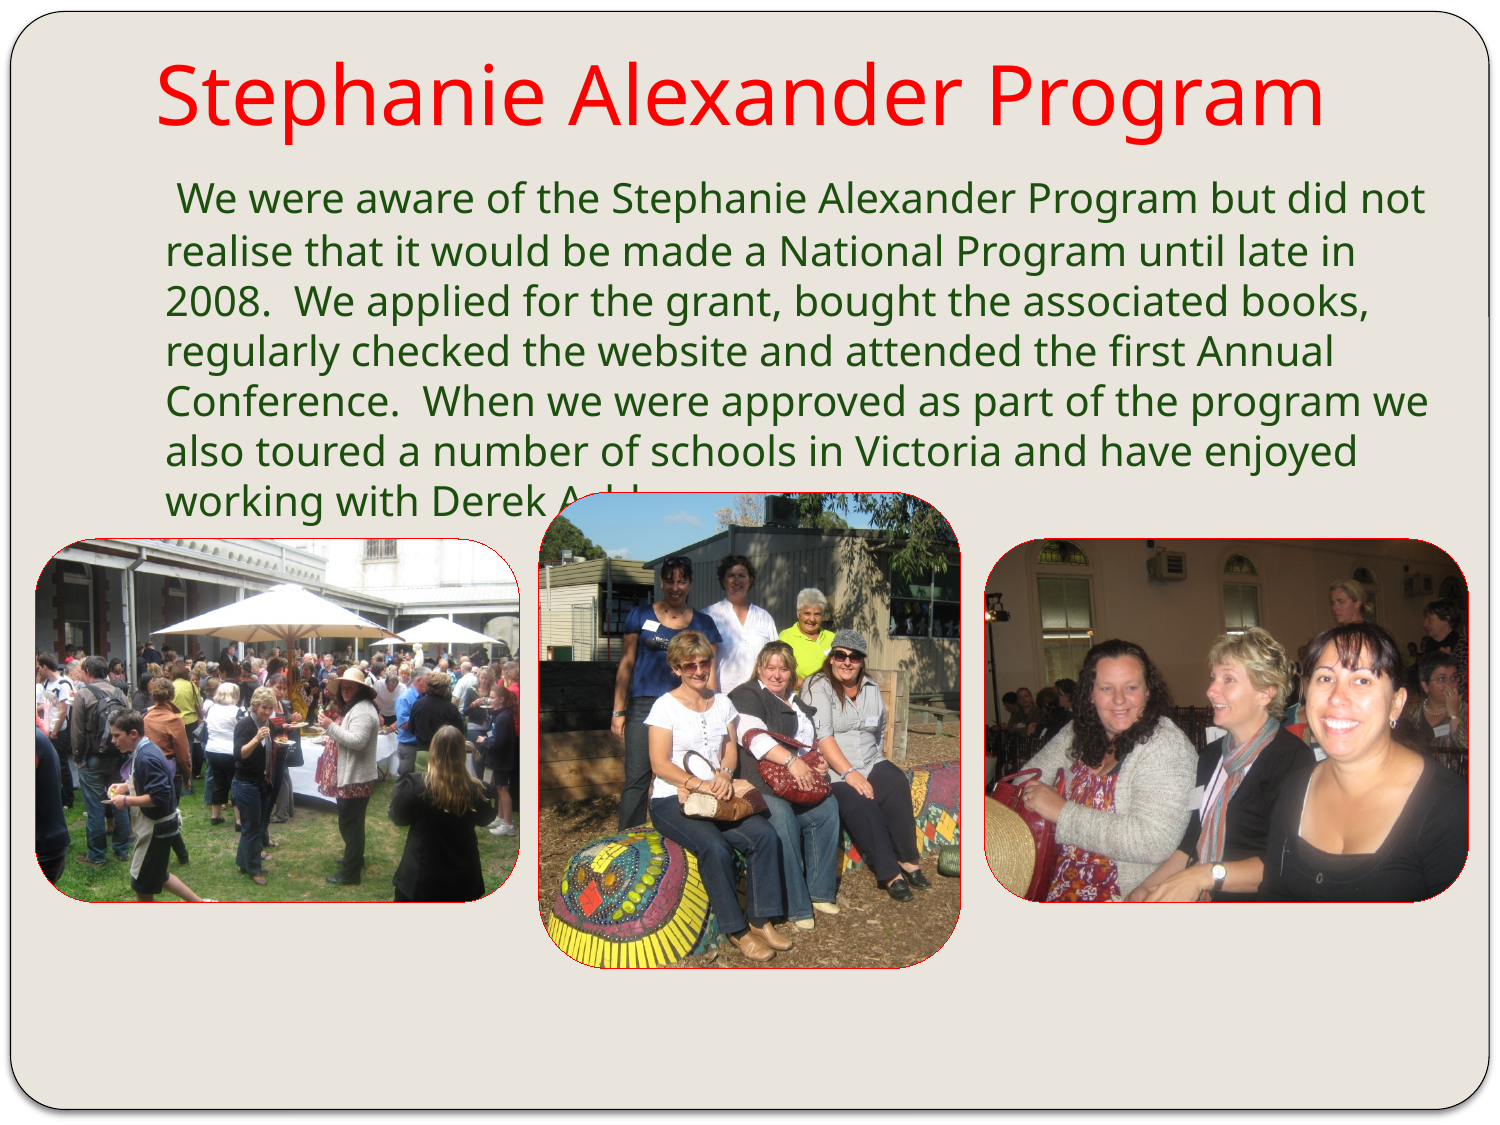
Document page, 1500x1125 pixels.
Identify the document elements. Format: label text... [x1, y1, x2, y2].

picture [538, 491, 962, 969]
picture [34, 538, 520, 903]
picture [984, 538, 1469, 903]
text_box Stephanie Alexander Program [140, 35, 1416, 152]
text_box We were aware of the Stephanie Alexander Program but did not realise that it would be made a National Program until late in 2008. We applied for the grant, bought the associated books, regularly checked the website and attended the first Annual Conference. When we were approved as part of the program we also toured a number of schools in Victoria and have enjoyed working with Derek Ashby. [105, 152, 1477, 419]
